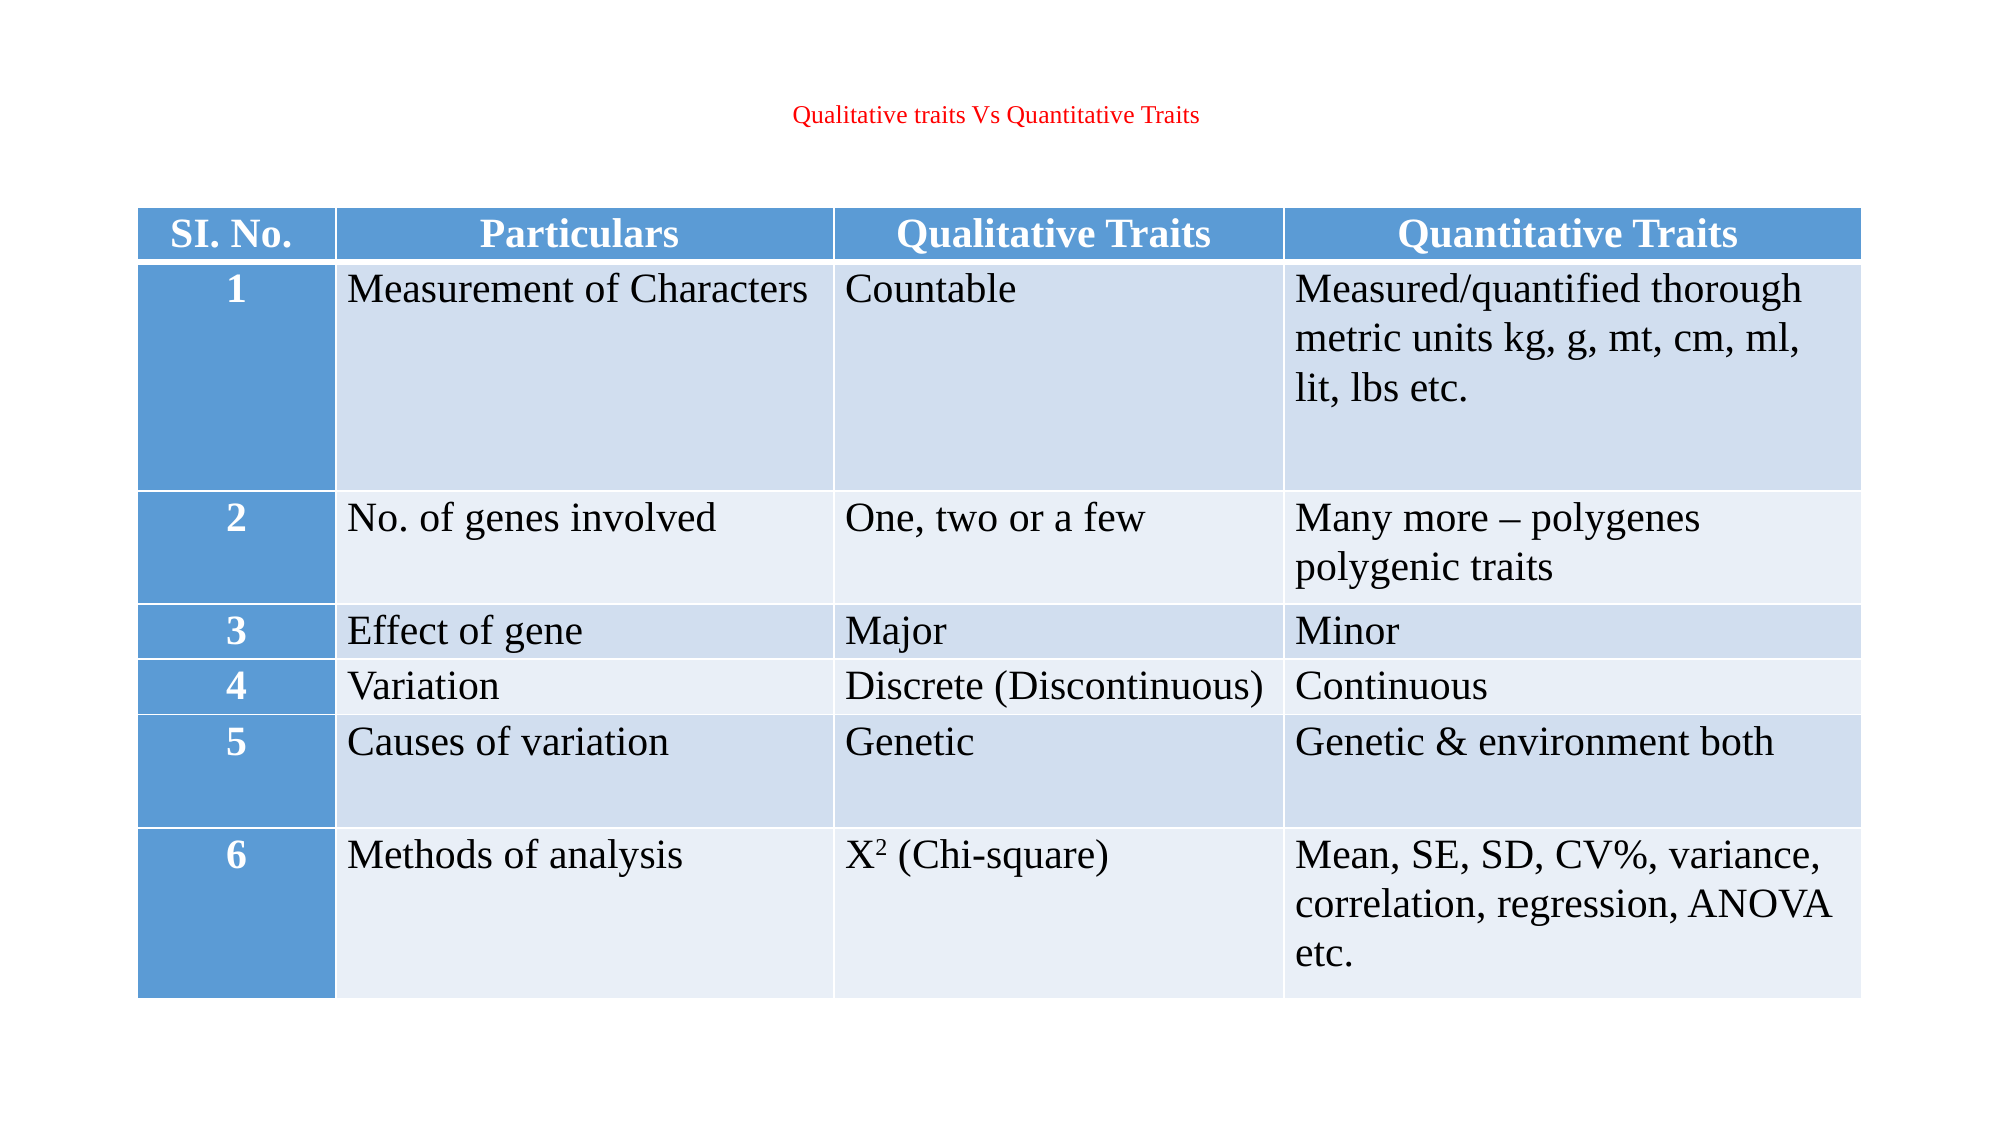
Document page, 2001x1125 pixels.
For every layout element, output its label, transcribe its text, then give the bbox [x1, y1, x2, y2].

table_header Qualitative Traits [835, 208, 1283, 259]
table_cell Major [835, 605, 1283, 658]
table_cell One, two or a few [835, 492, 1283, 603]
table_cell Mean, SE, SD, CV%, variance, correlation, regression, ANOVA etc. [1285, 829, 1861, 998]
table_cell Continuous [1285, 660, 1861, 714]
table_cell Causes of variation [337, 715, 833, 827]
table_cell 3 [138, 605, 335, 658]
table_cell Measured/quantified thorough metric units kg, g, mt, cm, ml, lit, lbs etc. [1285, 265, 1861, 490]
table_cell X2 (Chi-square) [835, 829, 1283, 998]
table_cell 1 [138, 265, 335, 490]
table_cell Genetic [835, 715, 1283, 827]
table_cell No. of genes involved [337, 492, 833, 603]
table_cell Genetic & environment both [1285, 715, 1861, 827]
table_cell Many more – polygenes polygenic traits [1285, 492, 1861, 603]
table_cell 5 [138, 715, 335, 827]
table_cell Variation [337, 660, 833, 714]
table_cell Minor [1285, 605, 1861, 658]
table_header Quantitative Traits [1285, 208, 1861, 259]
table_cell 4 [138, 660, 335, 714]
table_header SI. No. [138, 208, 335, 259]
title Qualitative traits Vs Quantitative Traits [137, 65, 1863, 169]
table_cell Countable [835, 265, 1283, 490]
table_cell Effect of gene [337, 605, 833, 658]
table_cell Methods of analysis [337, 829, 833, 998]
table_cell Measurement of Characters [337, 265, 833, 490]
table_cell Discrete (Discontinuous) [835, 660, 1283, 714]
table_header Particulars [337, 208, 833, 259]
table_cell 2 [138, 492, 335, 603]
table_cell 6 [138, 829, 335, 998]
